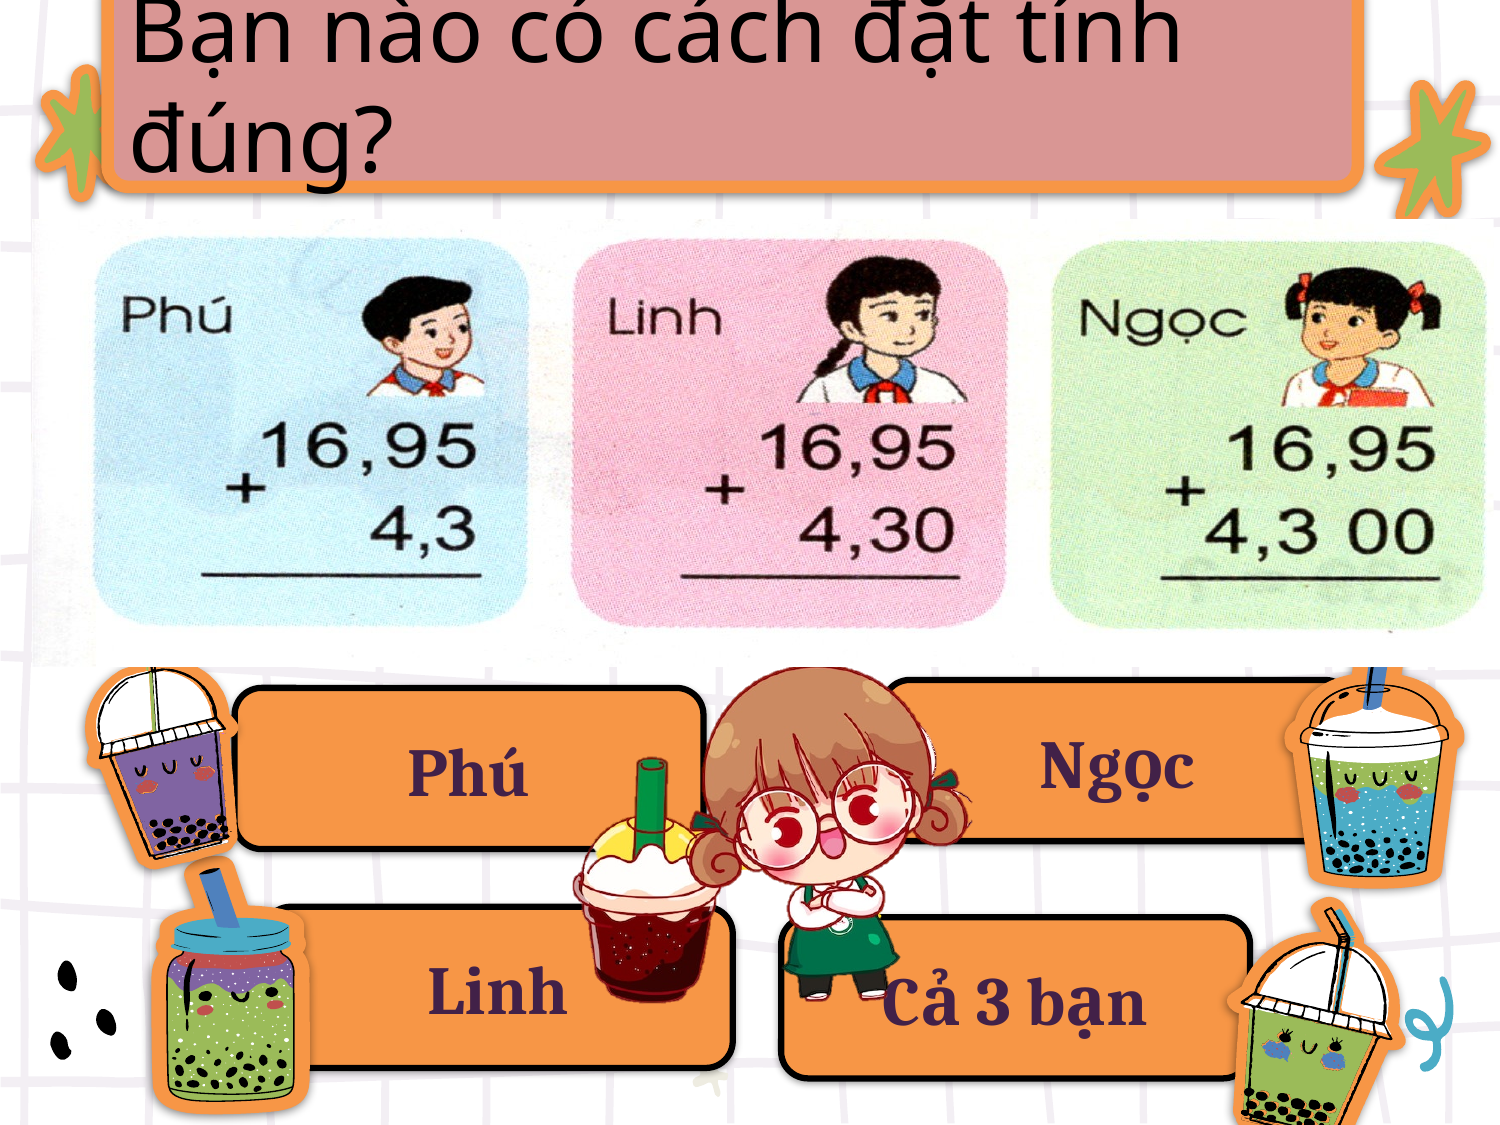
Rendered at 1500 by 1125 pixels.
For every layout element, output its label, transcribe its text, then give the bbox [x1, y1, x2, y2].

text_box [150, 855, 311, 1115]
text_box Ngọc [1030, 676, 1276, 845]
text_box Linh [315, 903, 736, 1072]
text_box Cả 3 bạn [777, 914, 1179, 1082]
picture [31, 219, 1494, 1038]
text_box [1281, 674, 1466, 889]
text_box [1184, 884, 1448, 1125]
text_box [46, 674, 276, 876]
text_box Phú [280, 684, 495, 853]
text_box Bạn nào có cách đặt tính đúng? [107, 0, 1358, 187]
